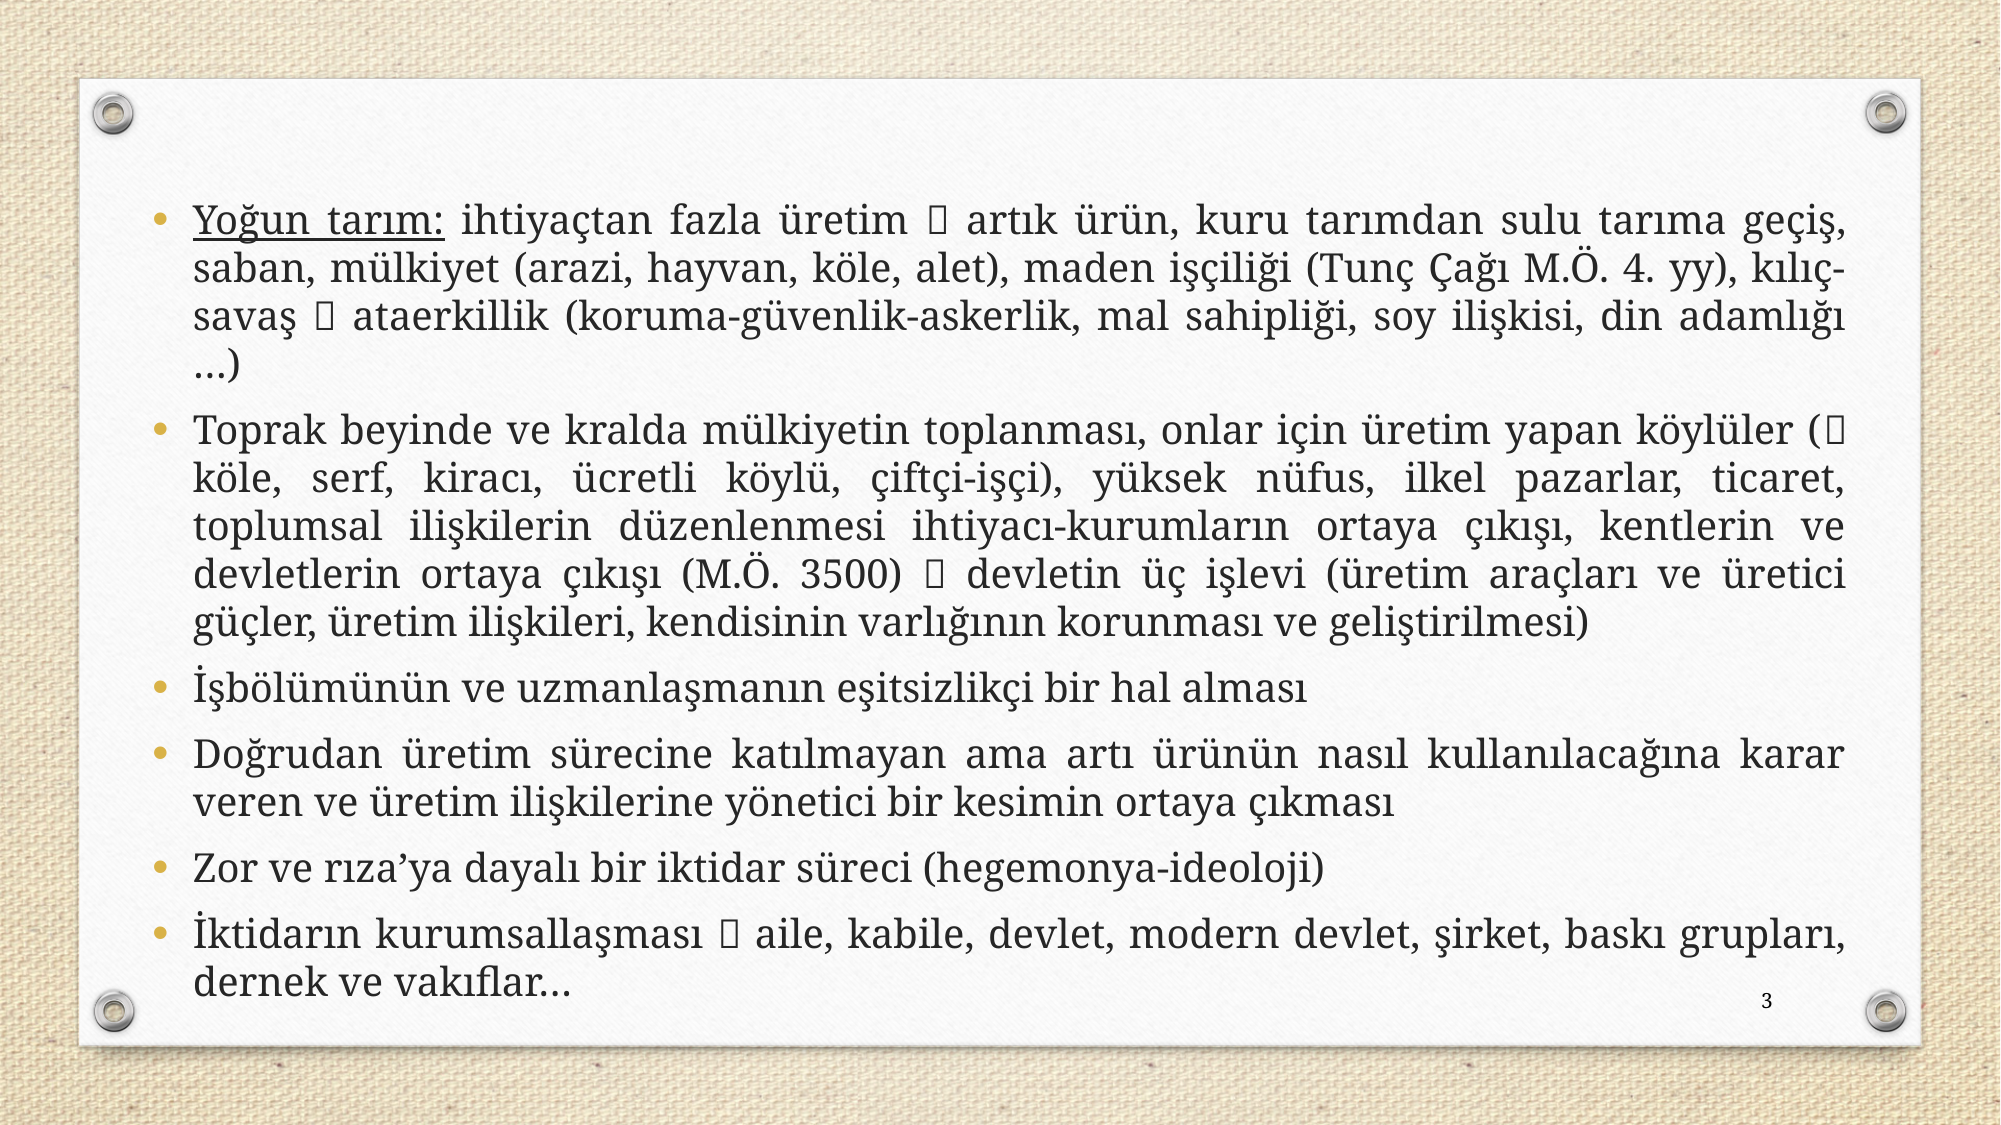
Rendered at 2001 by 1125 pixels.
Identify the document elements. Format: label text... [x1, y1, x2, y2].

picture [0, 0, 2001, 1125]
slide_number 3 [1698, 979, 1788, 1025]
list Yoğun tarım: ihtiyaçtan fazla üretim  artık ürün, kuru tarımdan sulu tarıma geçiş, saban, mülkiyet (arazi, hayvan, köle, alet), maden işçiliği (Tunç Çağı M.Ö. 4. yy), kılıç-savaş  ataerkillik (koruma-güvenlik-askerlik, mal sahipliği, soy ilişkisi, din adamlığı …) Toprak beyinde ve kralda mülkiyetin toplanması, onlar için üretim yapan köylüler ( köle, serf, kiracı, ücretli köylü, çiftçi-işçi), yüksek nüfus, ilkel pazarlar, ticaret, toplumsal ilişkilerin düzenlenmesi ihtiyacı-kurumların ortaya çıkışı, kentlerin ve devletlerin ortaya çıkışı (M.Ö. 3500)  devletin üç işlevi (üretim araçları ve üretici güçler, üretim ilişkileri, kendisinin varlığının korunması ve geliştirilmesi) İşbölümünün ve uzmanlaşmanın eşitsizlikçi bir hal alması Doğrudan üretim sürecine katılmayan ama artı ürünün nasıl kullanılacağına karar veren ve üretim ilişkilerine yönetici bir kesimin ortaya çıkması Zor ve rıza’ya dayalı bir iktidar süreci (hegemonya-ideoloji) İktidarın kurumsallaşması  aile, kabile, devlet, modern devlet, şirket, baskı grupları, dernek ve vakıflar… [137, 187, 1863, 1014]
